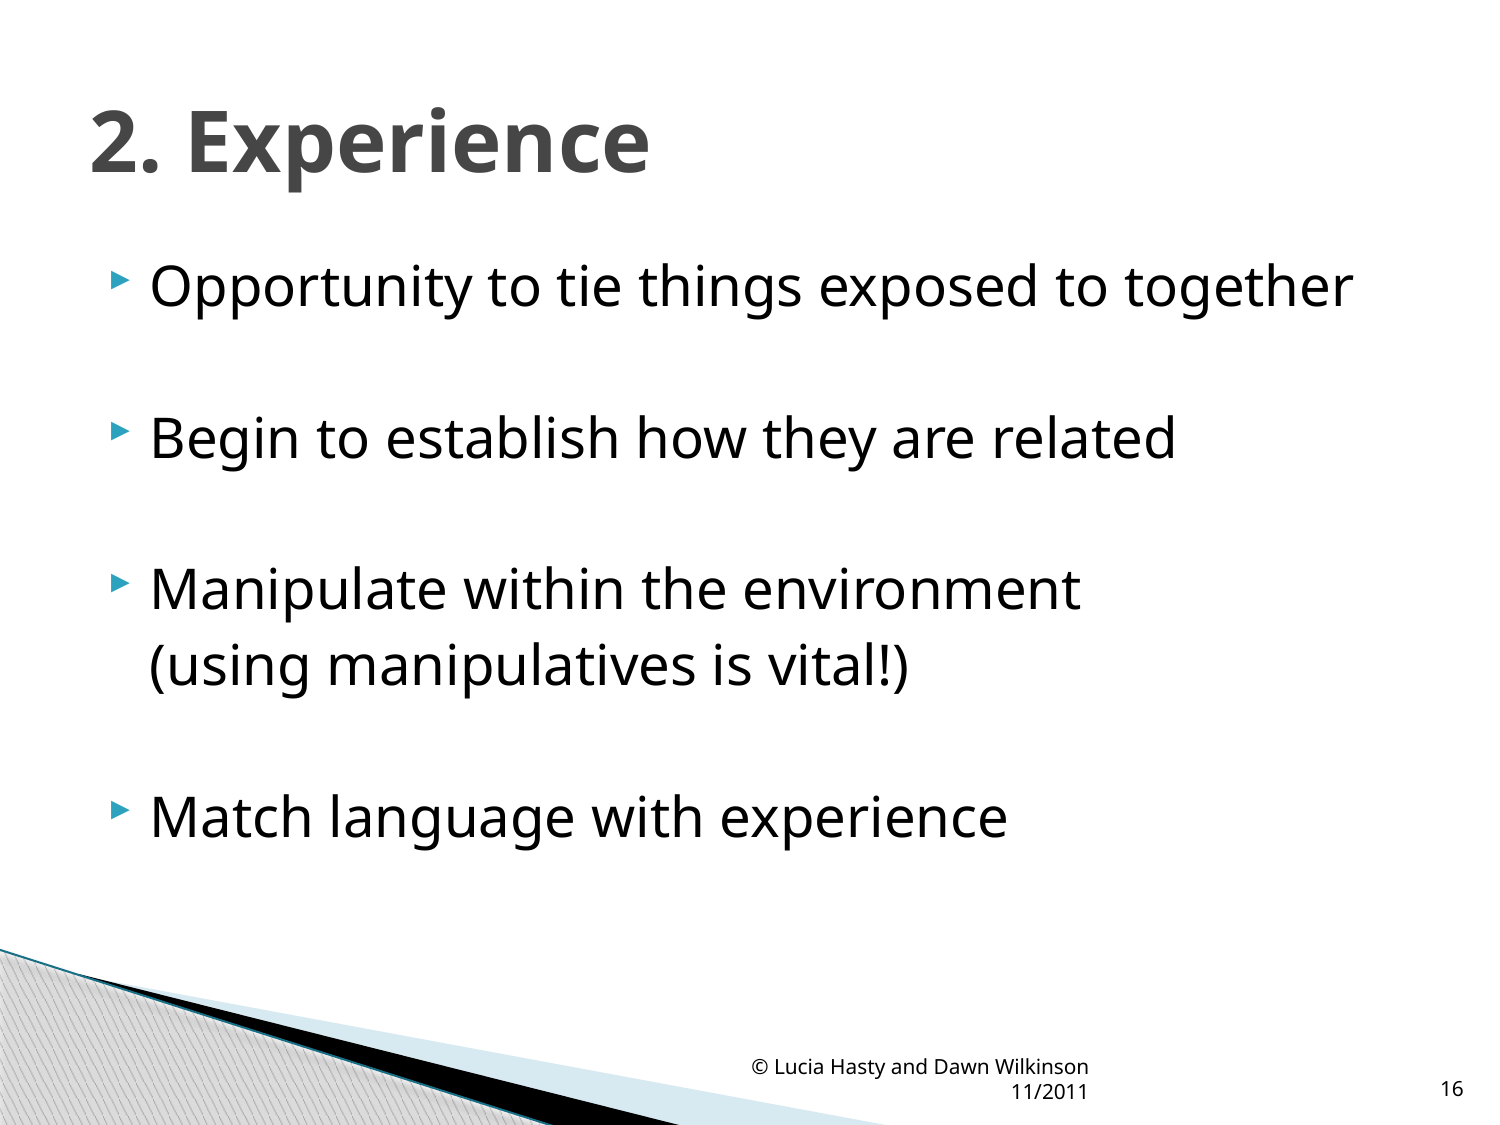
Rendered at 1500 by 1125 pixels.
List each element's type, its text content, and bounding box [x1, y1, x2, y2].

title 2. Experience [75, 45, 1425, 233]
footer © Lucia Hasty and Dawn Wilkinson 11/2011 [718, 1051, 1105, 1112]
list Opportunity to tie things exposed to together Begin to establish how they are related Manipulate within the environment (using manipulatives is vital!) Match language with experience [74, 242, 1426, 986]
slide_number 16 [1418, 1051, 1479, 1112]
